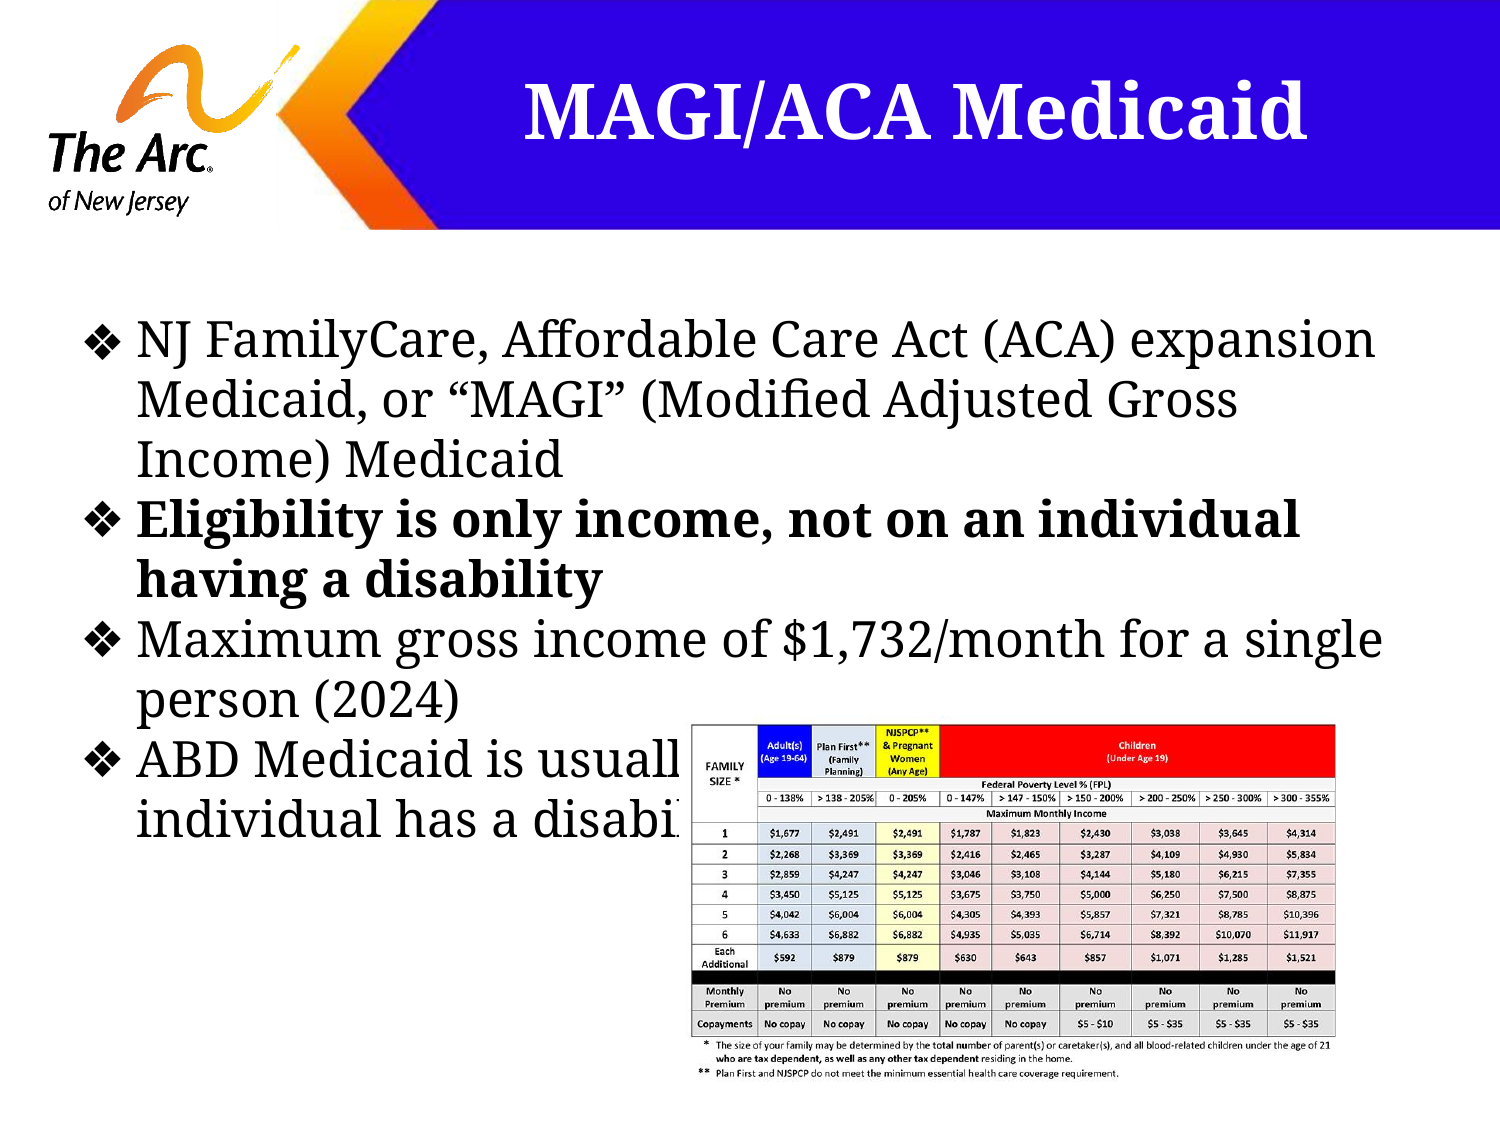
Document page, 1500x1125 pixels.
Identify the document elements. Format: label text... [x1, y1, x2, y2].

title MAGI/ACA Medicaid [449, 57, 1406, 210]
picture [679, 716, 1336, 1096]
picture [12, 0, 1500, 230]
list NJ FamilyCare, Affordable Care Act (ACA) expansion Medicaid, or “MAGI” (Modified Adjusted Gross Income) Medicaid Eligibility is only income, not on an individual having a disability Maximum gross income of $1,732/month for a single person (2024) ABD Medicaid is usually a better option if an individual has a disability and is eligible [65, 300, 1435, 1096]
